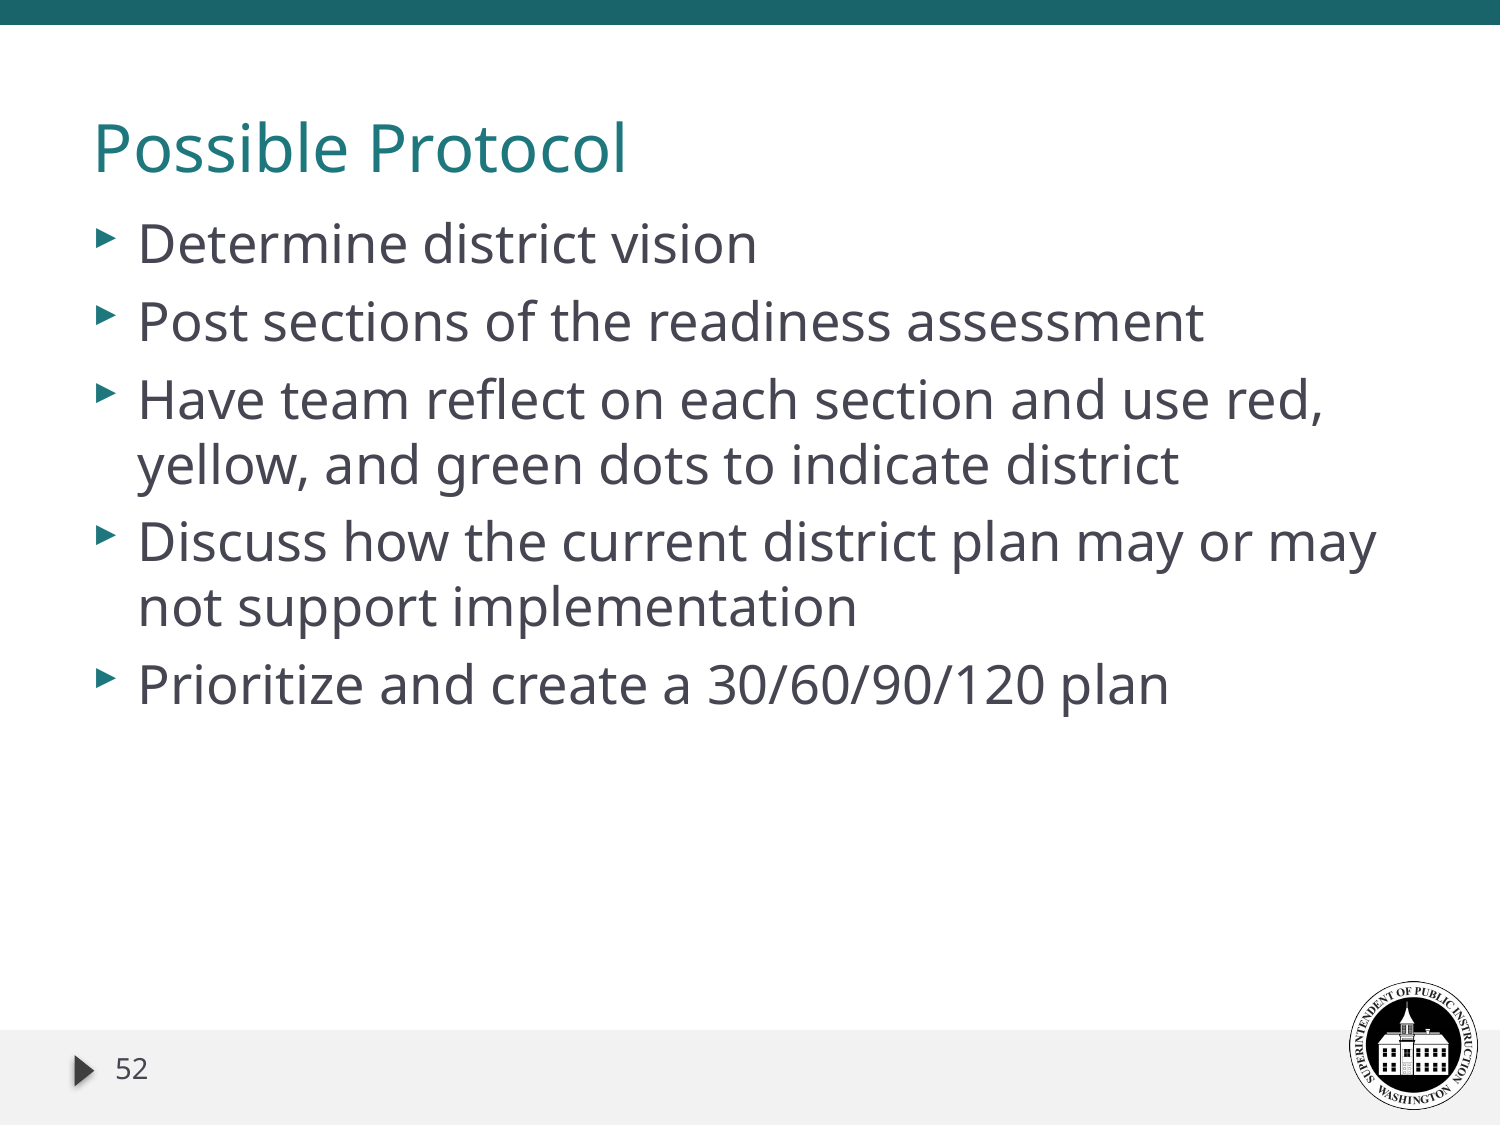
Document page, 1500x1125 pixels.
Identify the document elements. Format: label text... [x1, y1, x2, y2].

picture [1349, 981, 1478, 1110]
slide_number 52 [100, 1042, 426, 1103]
title Possible Protocol [77, 25, 1431, 194]
list Determine district vision Post sections of the readiness assessment Have team reflect on each section and use red, yellow, and green dots to indicate district Discuss how the current district plan may or may not support implementation Prioritize and create a 30/60/90/120 plan [77, 202, 1431, 1011]
